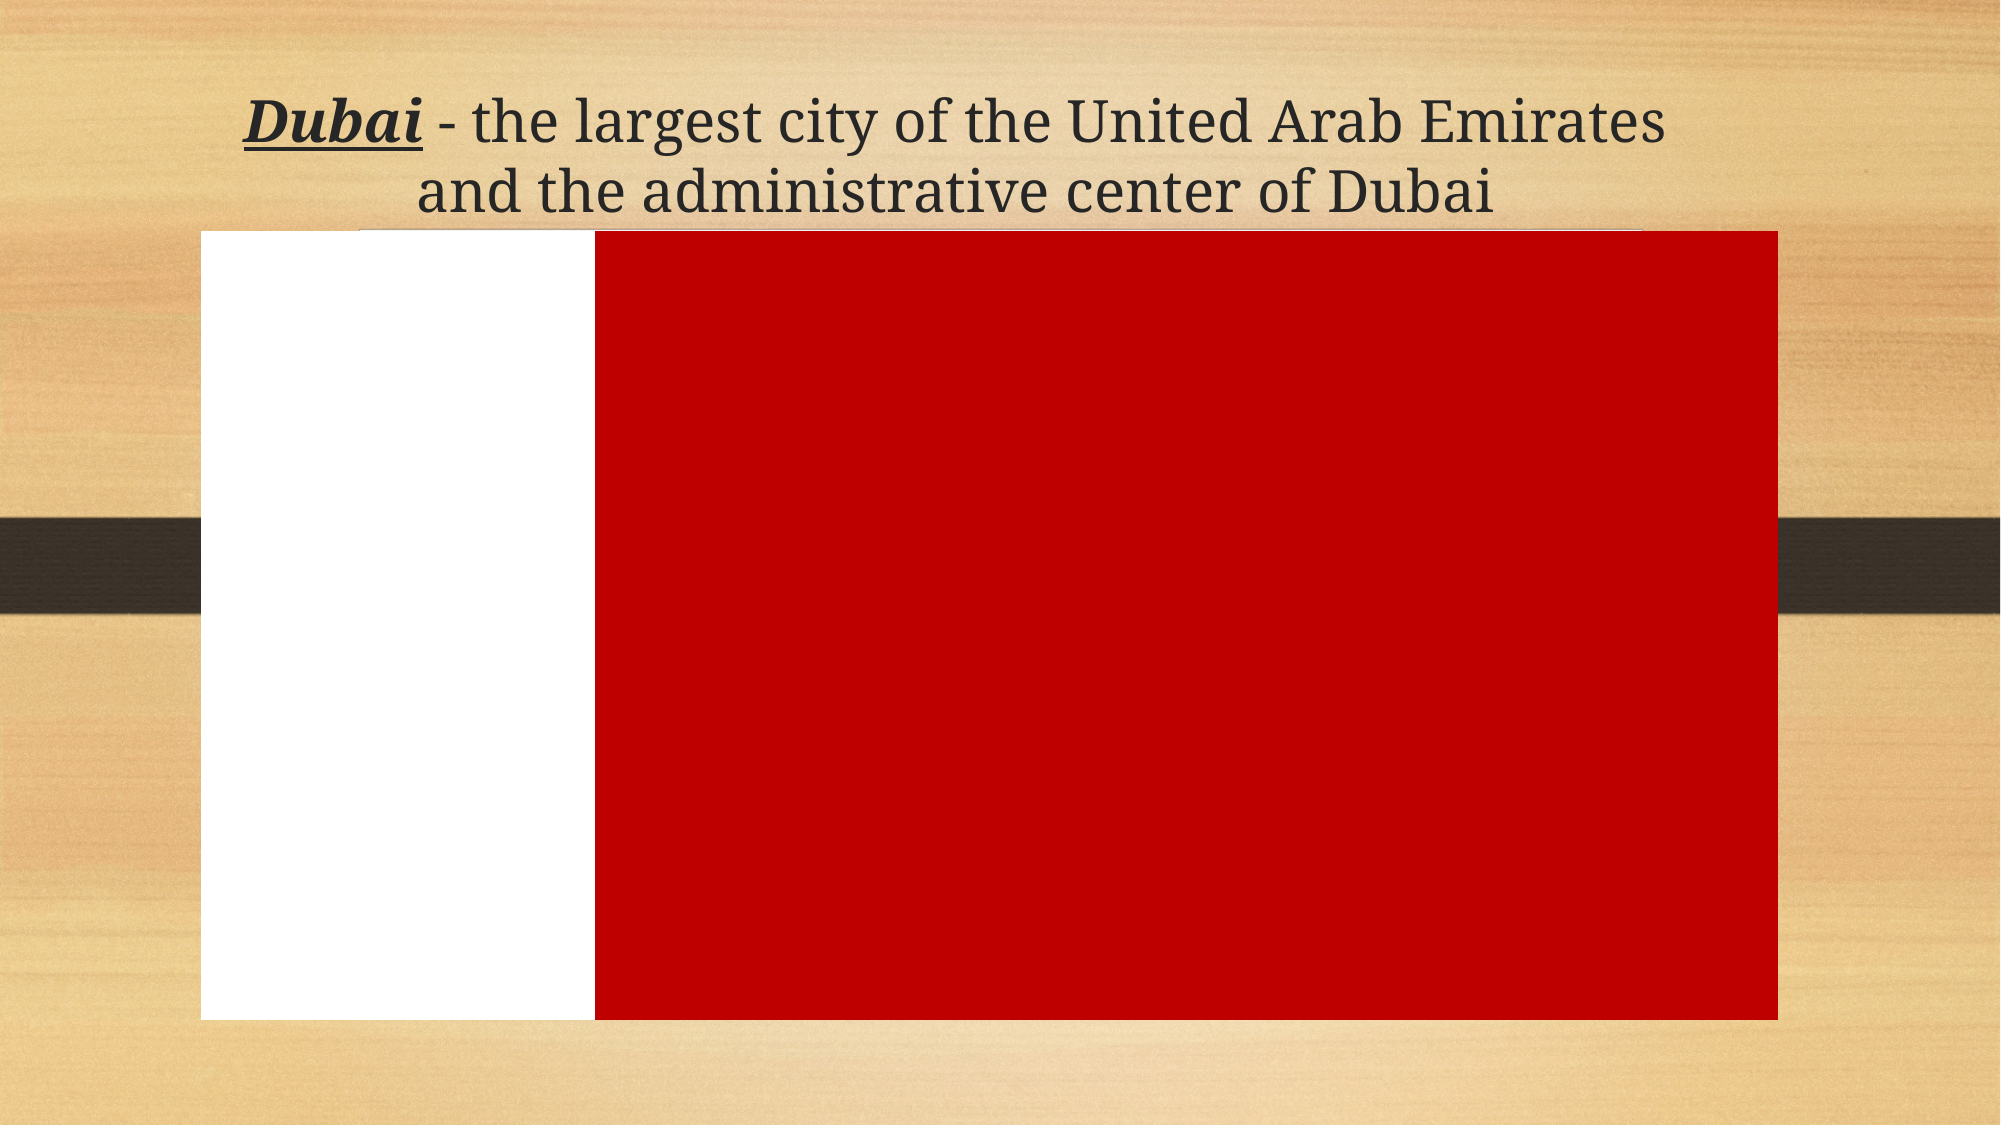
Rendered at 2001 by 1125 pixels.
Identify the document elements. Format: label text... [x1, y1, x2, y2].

picture [0, 0, 2001, 1125]
title Dubai - the largest city of the United Arab Emirates and the administrative center of Dubai [201, 0, 1710, 231]
